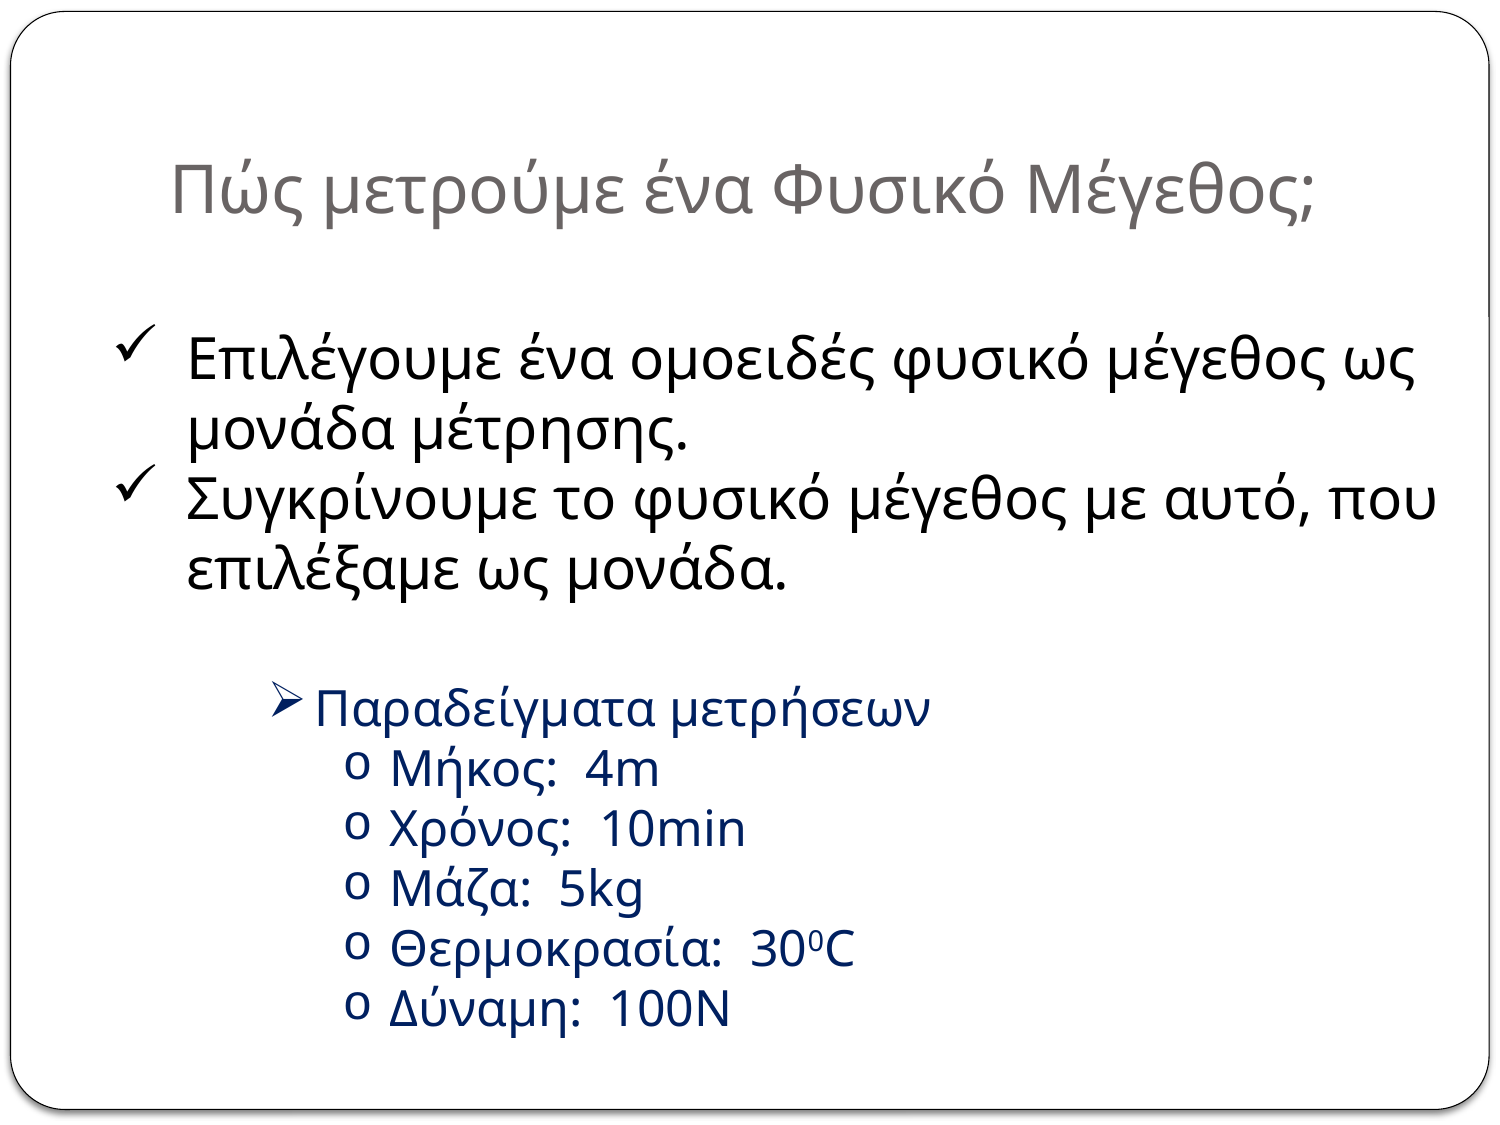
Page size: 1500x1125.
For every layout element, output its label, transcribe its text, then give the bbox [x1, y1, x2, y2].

title Πώς μετρούμε ένα Φυσικό Μέγεθος; [112, 88, 1376, 243]
text_box Επιλέγουμε ένα ομοειδές φυσικό μέγεθος ως μονάδα μέτρησης. Συγκρίνουμε το φυσικό μέγεθος με αυτό, που επιλέξαμε ως μονάδα. [96, 243, 1456, 609]
text_box Παραδείγματα μετρήσεων Μήκος: 4m Χρόνος: 10min Μάζα: 5kg Θερμοκρασία: 300C Δύναμη: 100Ν [252, 668, 947, 1044]
